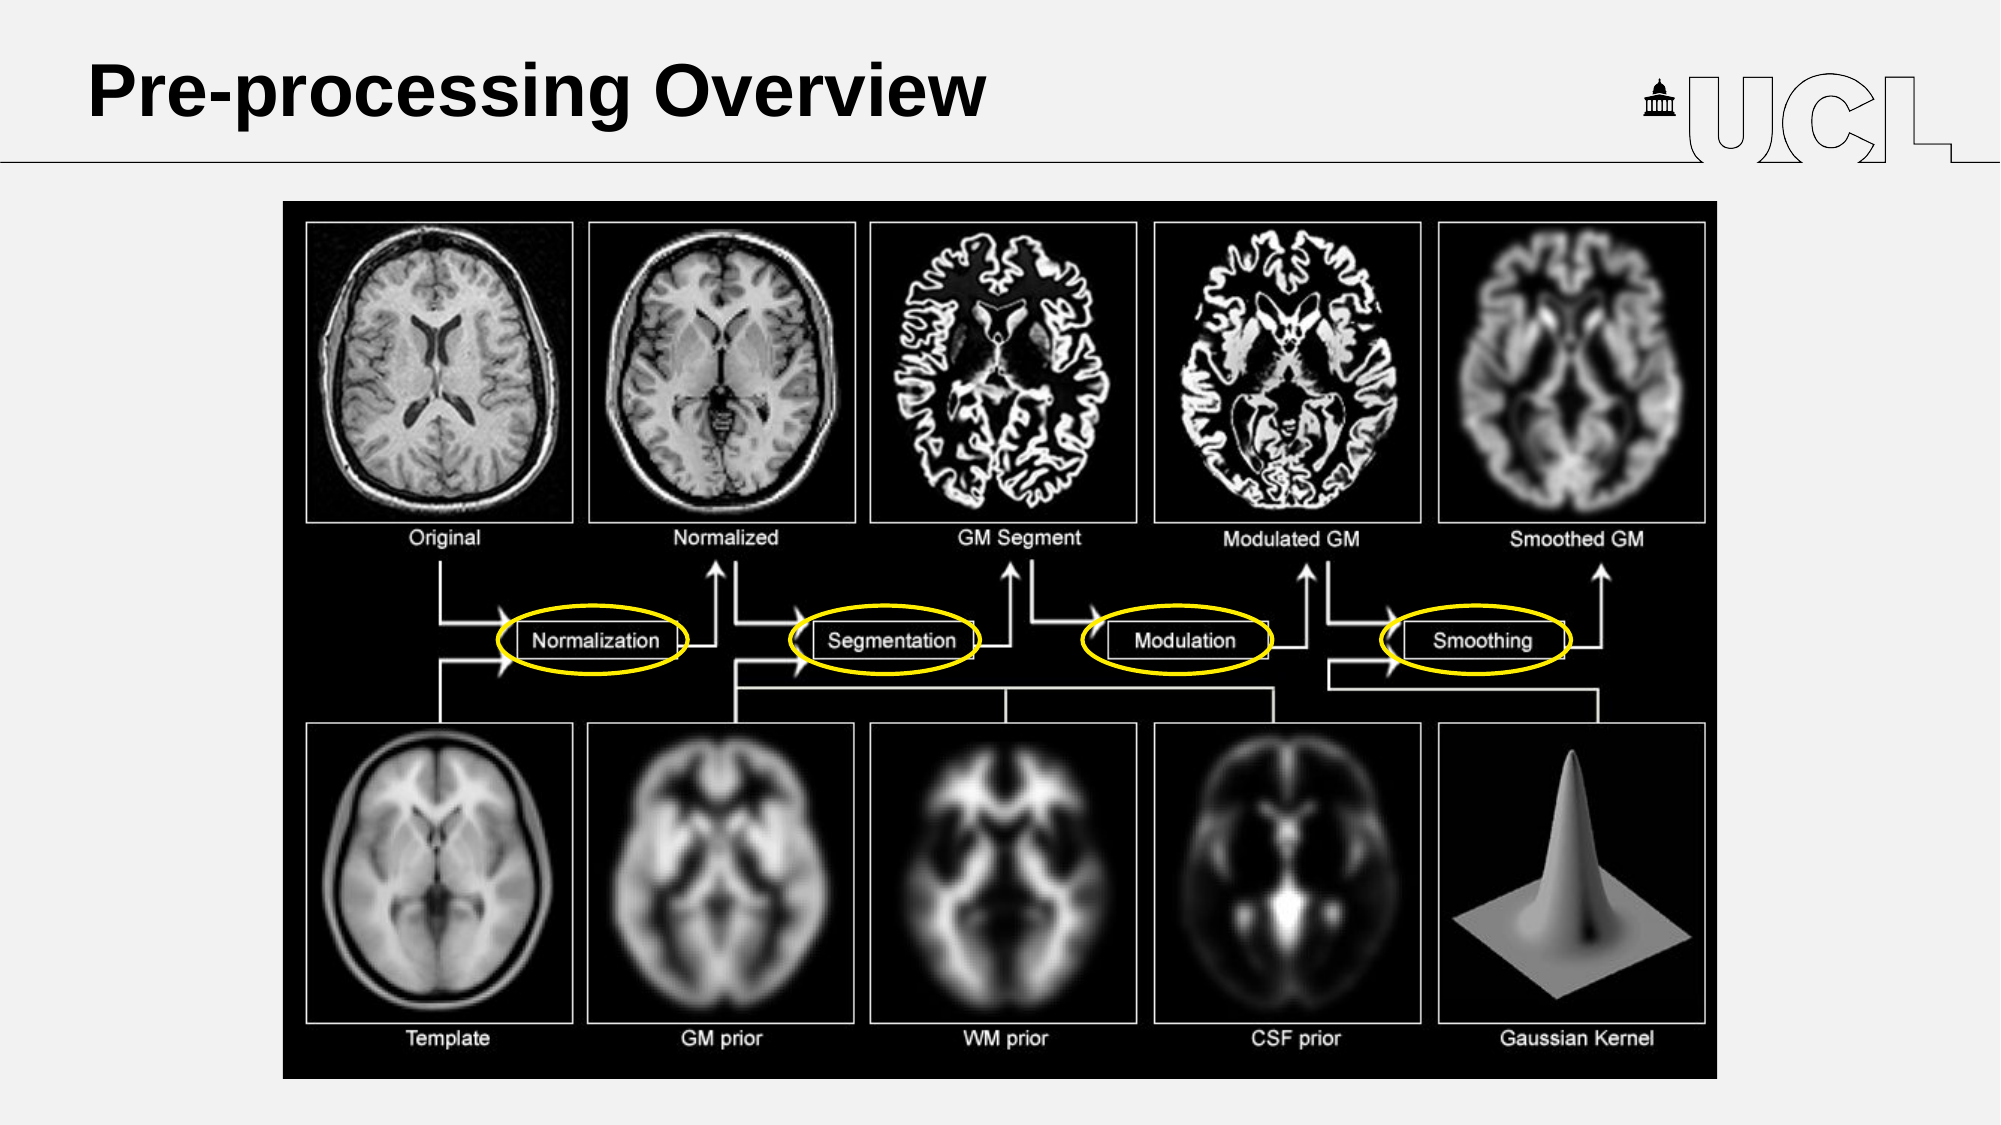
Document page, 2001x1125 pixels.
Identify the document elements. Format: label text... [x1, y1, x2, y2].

text_box Pre-processing Overview [87, 58, 1288, 123]
picture [282, 200, 1718, 1079]
picture [0, 73, 2000, 163]
